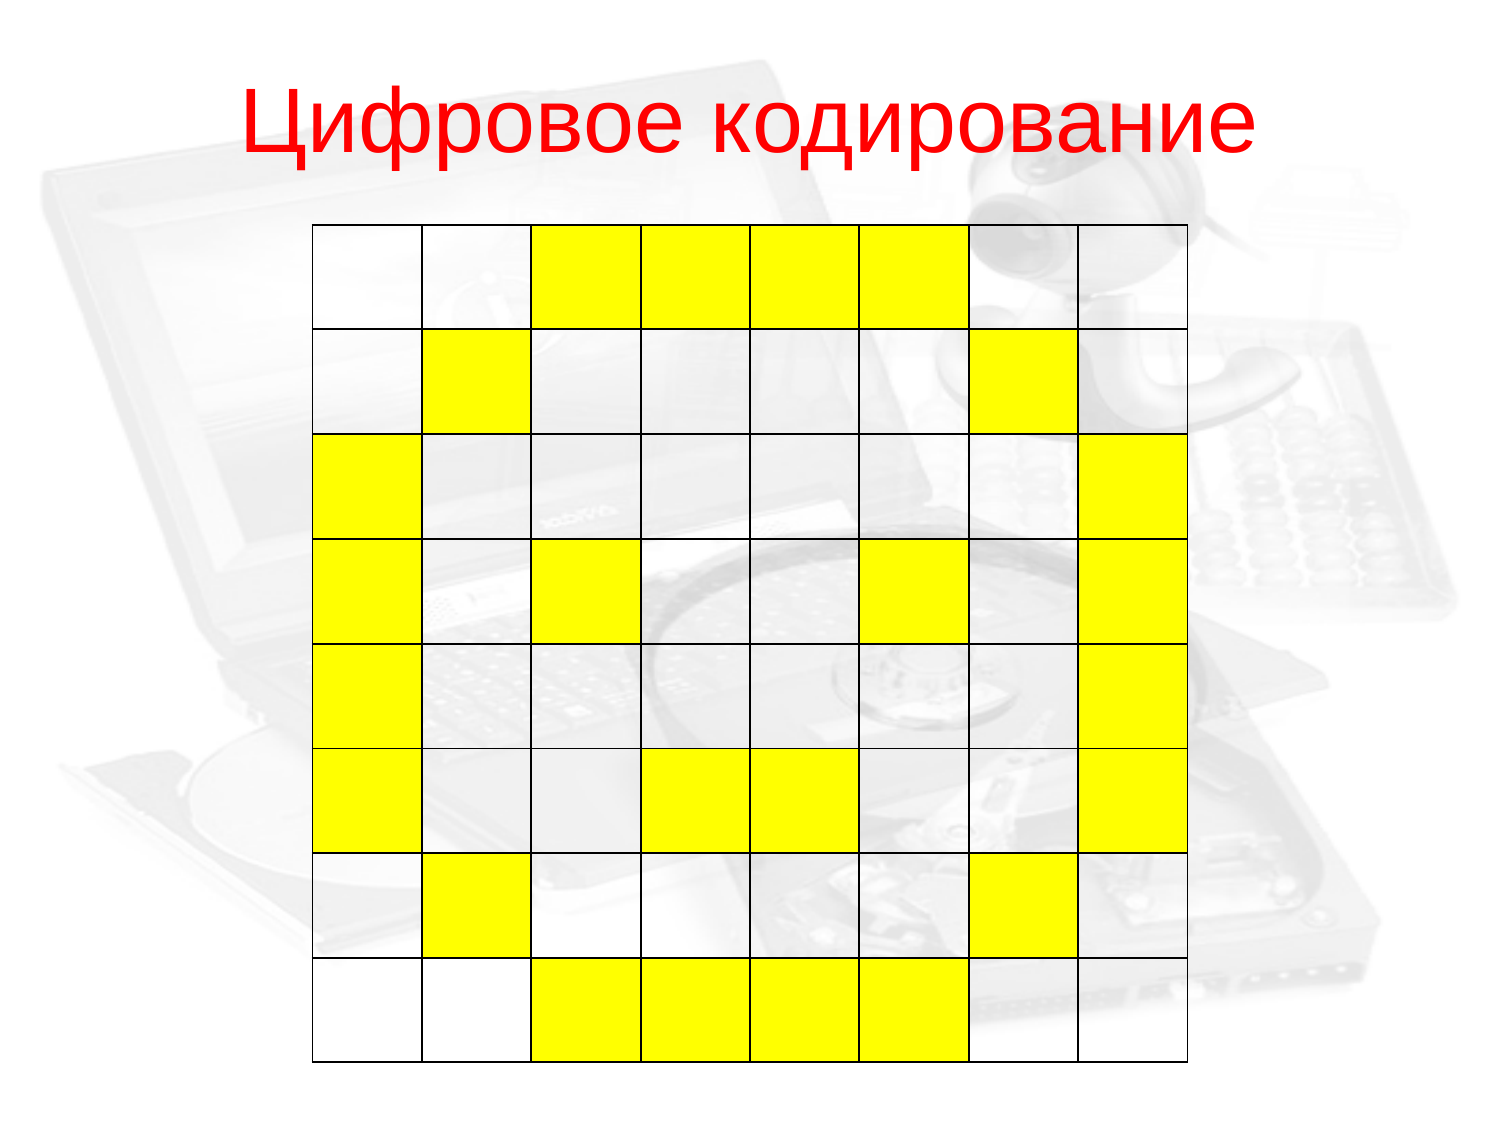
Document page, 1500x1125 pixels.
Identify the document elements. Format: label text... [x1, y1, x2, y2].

table_cell [313, 435, 421, 538]
table_cell [970, 645, 1077, 748]
table_cell [423, 749, 530, 852]
table_header [532, 226, 640, 328]
table_cell [751, 330, 858, 433]
table_header [313, 226, 421, 328]
table_cell [1079, 540, 1187, 643]
table_cell [860, 330, 968, 433]
table_cell [1079, 854, 1187, 957]
table_cell [313, 645, 421, 748]
table_cell [642, 435, 749, 538]
table_cell [313, 749, 421, 852]
table_cell [860, 435, 968, 538]
table_cell [423, 854, 530, 957]
table_cell [532, 330, 640, 433]
table_cell [860, 749, 968, 852]
table_cell [970, 854, 1077, 957]
table_cell [1079, 749, 1187, 852]
table_cell [751, 645, 858, 748]
table_cell [423, 540, 530, 643]
table_cell [751, 435, 858, 538]
table_cell [970, 540, 1077, 643]
table_cell [532, 435, 640, 538]
table_cell [642, 645, 749, 748]
table_header [642, 226, 749, 328]
title Цифровое кодирование [74, 44, 1426, 188]
table_cell [313, 854, 421, 957]
table_cell [860, 854, 968, 957]
table_cell [532, 749, 640, 852]
table_header [860, 226, 968, 328]
table_cell [532, 959, 640, 1061]
table_header [1079, 226, 1187, 328]
table_cell [423, 435, 530, 538]
table_cell [751, 854, 858, 957]
table_cell [751, 749, 858, 852]
table_cell [1079, 330, 1187, 433]
table_cell [532, 854, 640, 957]
table_cell [860, 959, 968, 1061]
table_cell [642, 749, 749, 852]
table_cell [642, 959, 749, 1061]
table_cell [313, 959, 421, 1061]
table_cell [313, 330, 421, 433]
table_cell [970, 749, 1077, 852]
table_cell [423, 645, 530, 748]
table_cell [642, 854, 749, 957]
table_cell [970, 435, 1077, 538]
table_cell [642, 330, 749, 433]
table_cell [642, 540, 749, 643]
table_header [423, 226, 530, 328]
table_cell [532, 645, 640, 748]
table_cell [423, 959, 530, 1061]
table_cell [860, 540, 968, 643]
table_header [970, 226, 1077, 328]
picture [0, 0, 1500, 1125]
table_cell [1079, 959, 1187, 1061]
table_cell [970, 330, 1077, 433]
table_cell [532, 540, 640, 643]
table_cell [313, 540, 421, 643]
table_cell [751, 540, 858, 643]
table_cell [1079, 435, 1187, 538]
table_cell [423, 330, 530, 433]
table_cell [970, 959, 1077, 1061]
table_cell [751, 959, 858, 1061]
table_header [751, 226, 858, 328]
table_cell [1079, 645, 1187, 748]
table_cell [860, 645, 968, 748]
